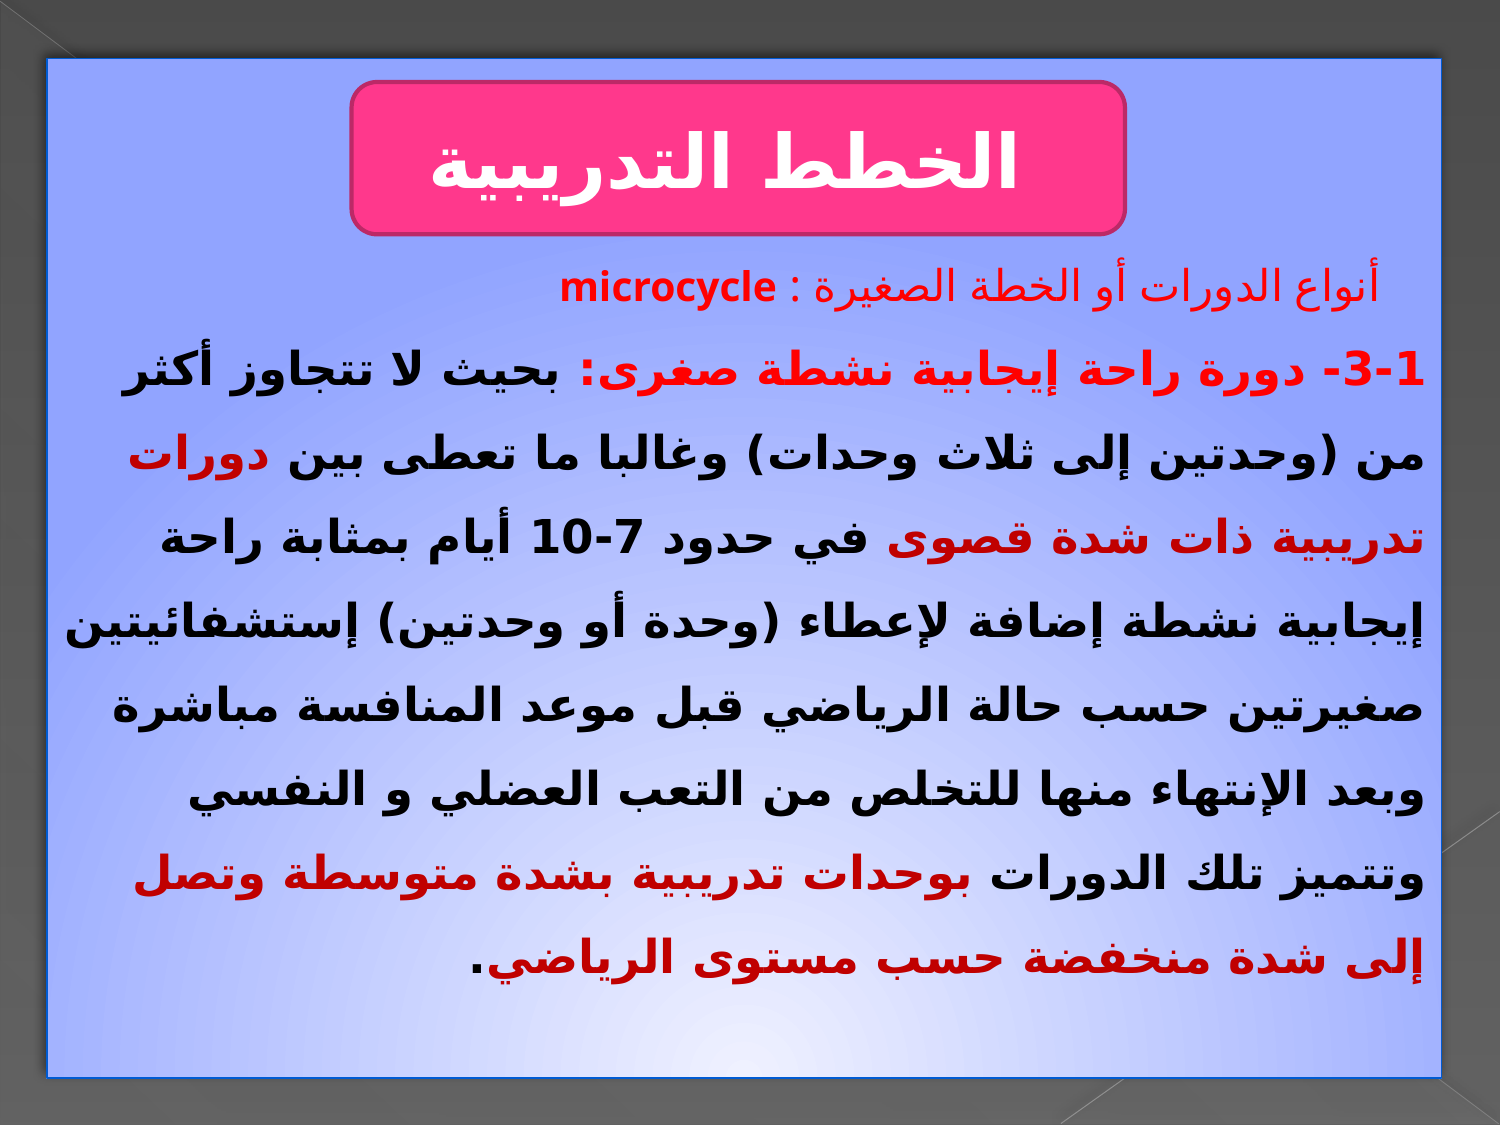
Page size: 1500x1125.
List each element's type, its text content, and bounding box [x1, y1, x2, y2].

text_box الخطط التدريبية [349, 79, 1128, 237]
text_box أنواع الدورات أو الخطة الصغيرة : microcycle 3-1- دورة راحة إيجابية نشطة صغرى: بحيث لا تتجاوز أكثر من (وحدتين إلى ثلاث وحدات) وغالبا ما تعطى بين دورات تدريبية ذات شدة قصوى في حدود 7-10 أيام بمثابة راحة إيجابية نشطة إضافة لإعطاء (وحدة أو وحدتين) إستشفائيتين صغيرتين حسب حالة الرياضي قبل موعد المنافسة مباشرة وبعد الإنتهاء منها للتخلص من التعب العضلي و النفسي وتتميز تلك الدورات بوحدات تدريبية بشدة متوسطة وتصل إلى شدة منخفضة حسب مستوى الرياضي. [46, 58, 1442, 1079]
